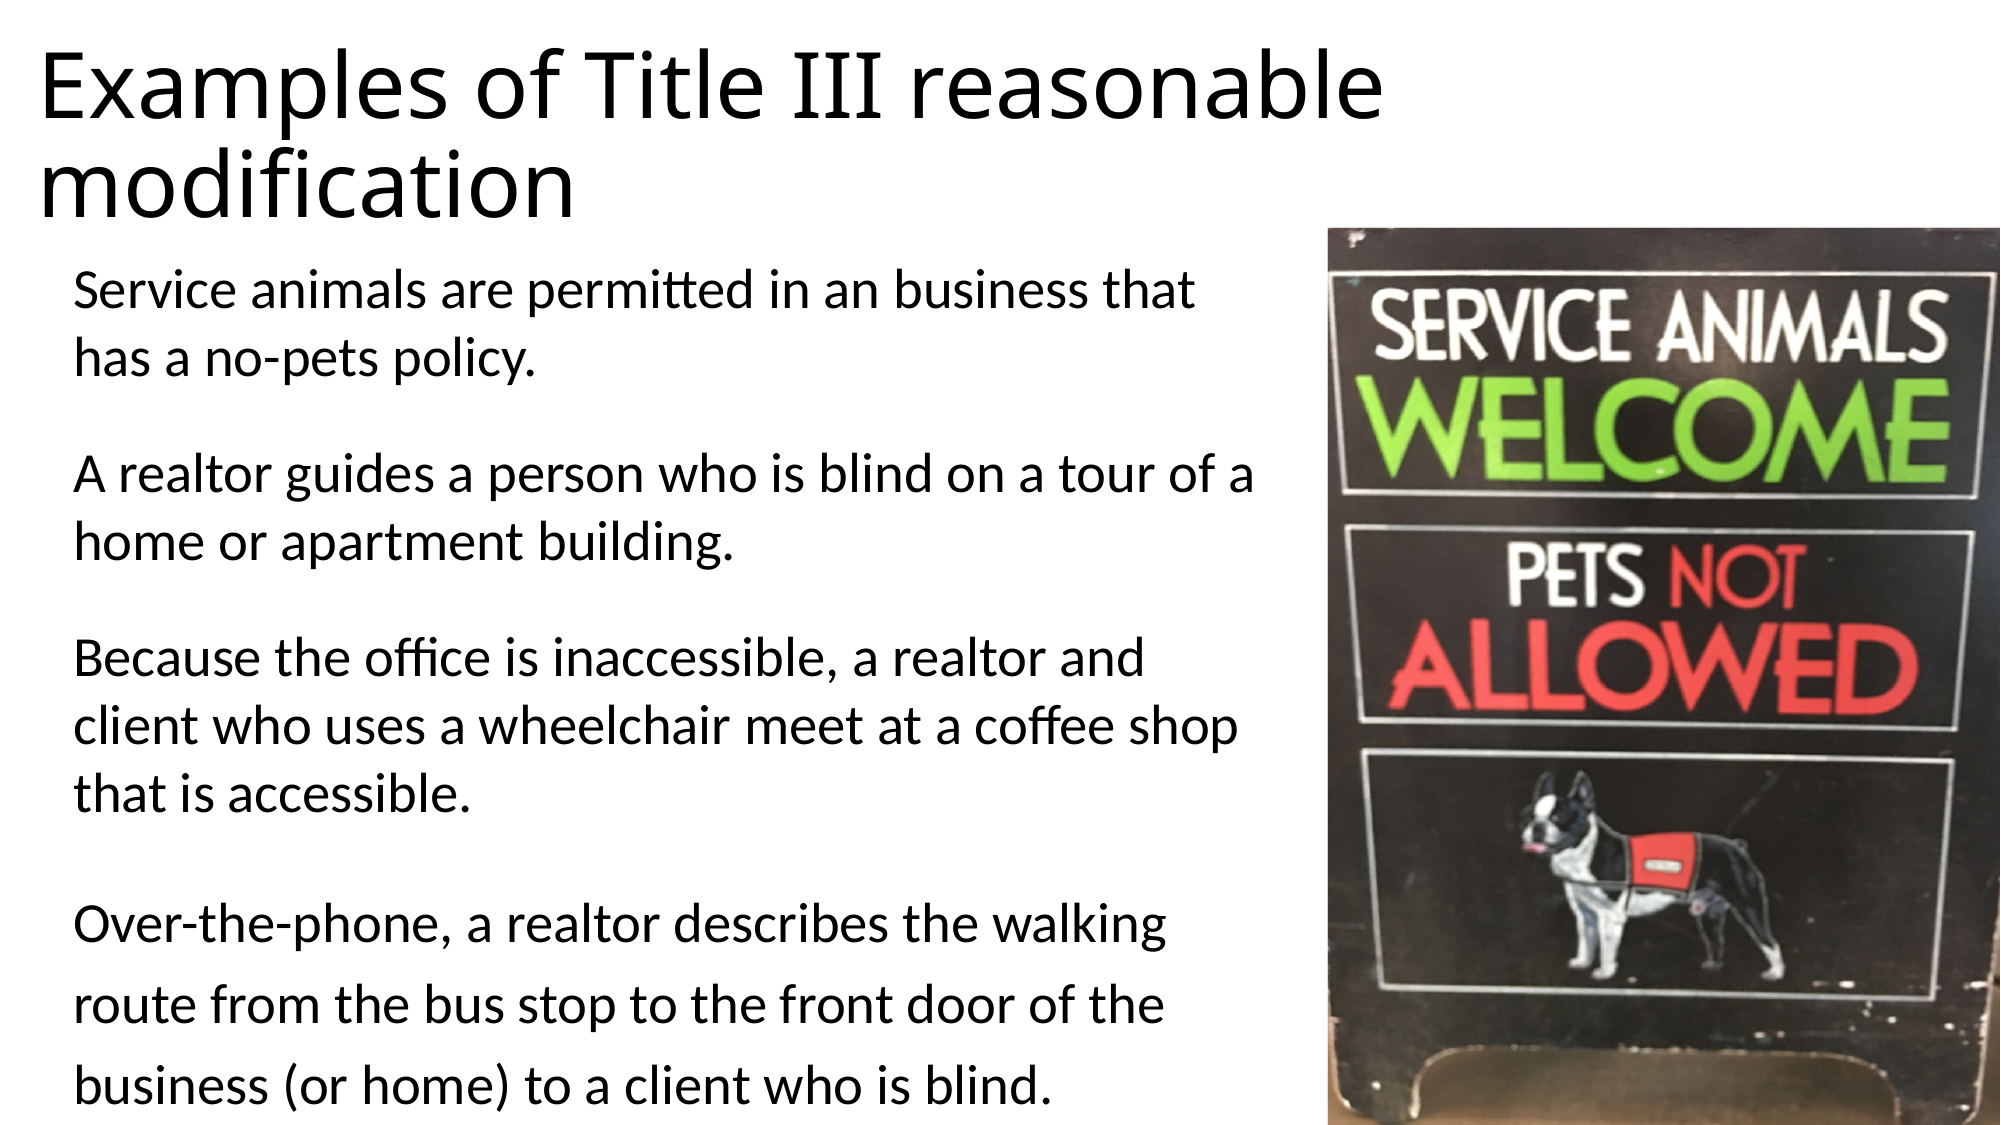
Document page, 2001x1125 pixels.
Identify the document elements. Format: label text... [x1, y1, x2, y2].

picture [1214, 228, 2000, 1124]
title Examples of Title III reasonable modification [22, 0, 1863, 278]
list Service animals are permitted in an business that has a no-pets policy. A realtor guides a person who is blind on a tour of a home or apartment building. Because the office is inaccessible, a realtor and client who uses a wheelchair meet at a coffee shop that is accessible. Over-the-phone, a realtor describes the walking route from the bus stop to the front door of the business (or home) to a client who is blind. [58, 244, 1295, 1125]
